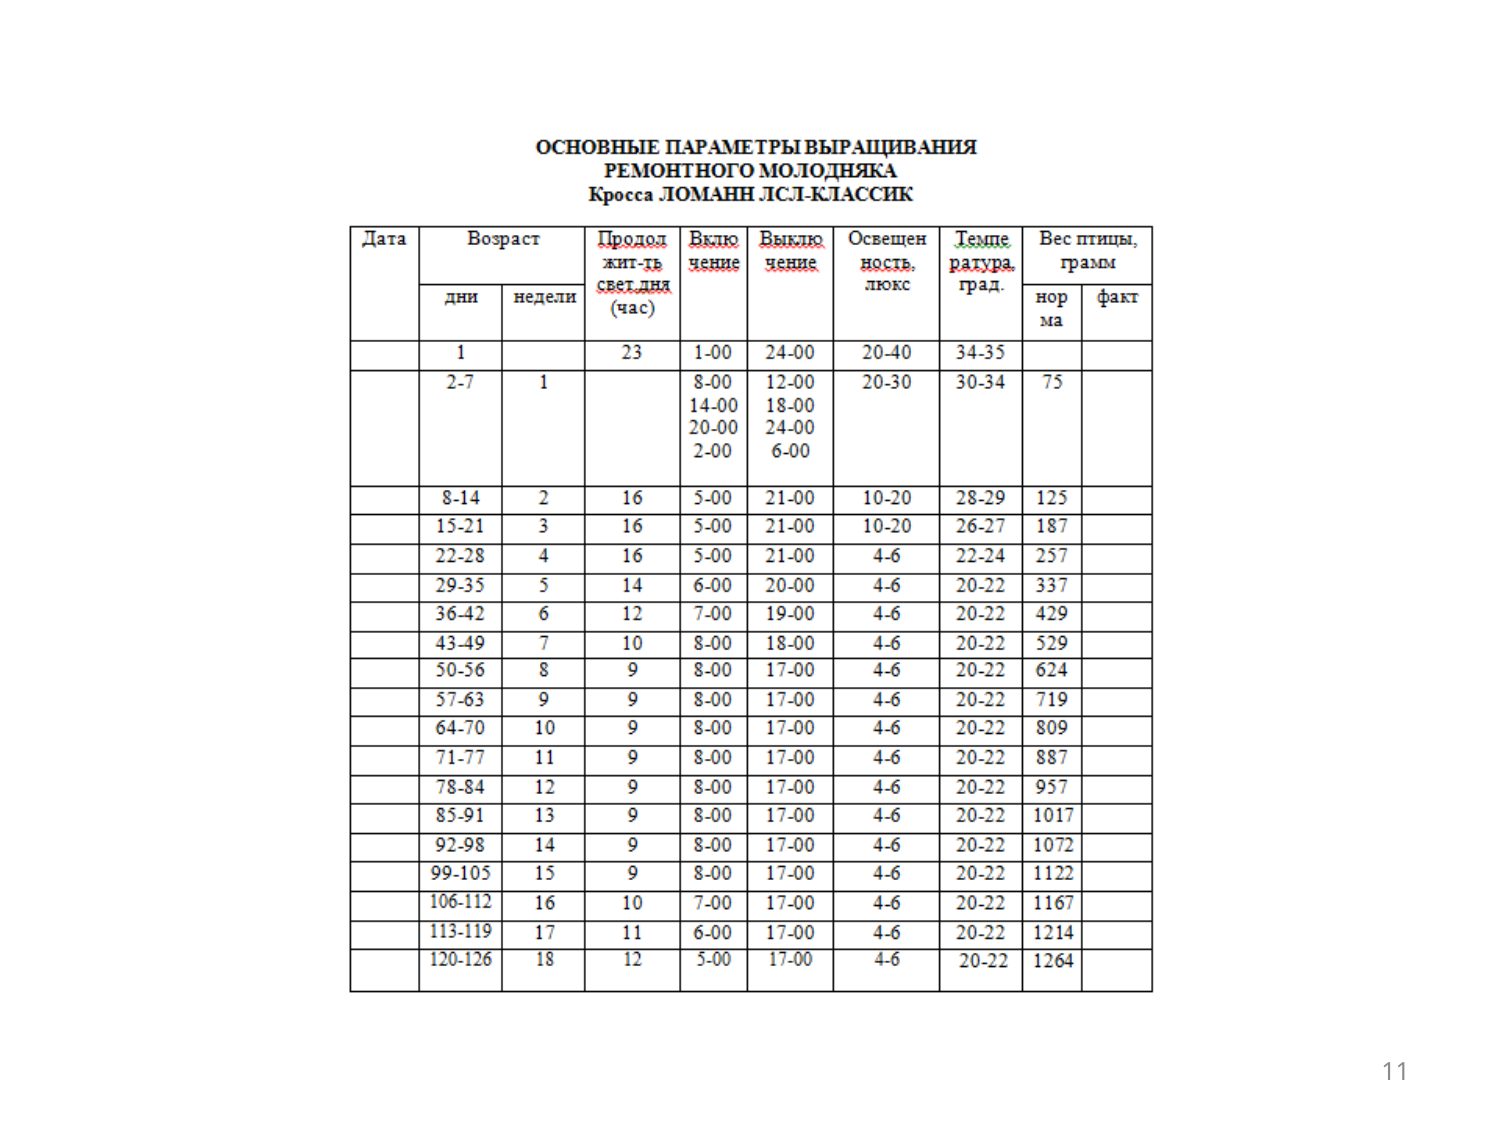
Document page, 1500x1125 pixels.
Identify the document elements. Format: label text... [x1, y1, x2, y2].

slide_number 11 [1074, 1042, 1425, 1103]
picture [327, 123, 1173, 1002]
